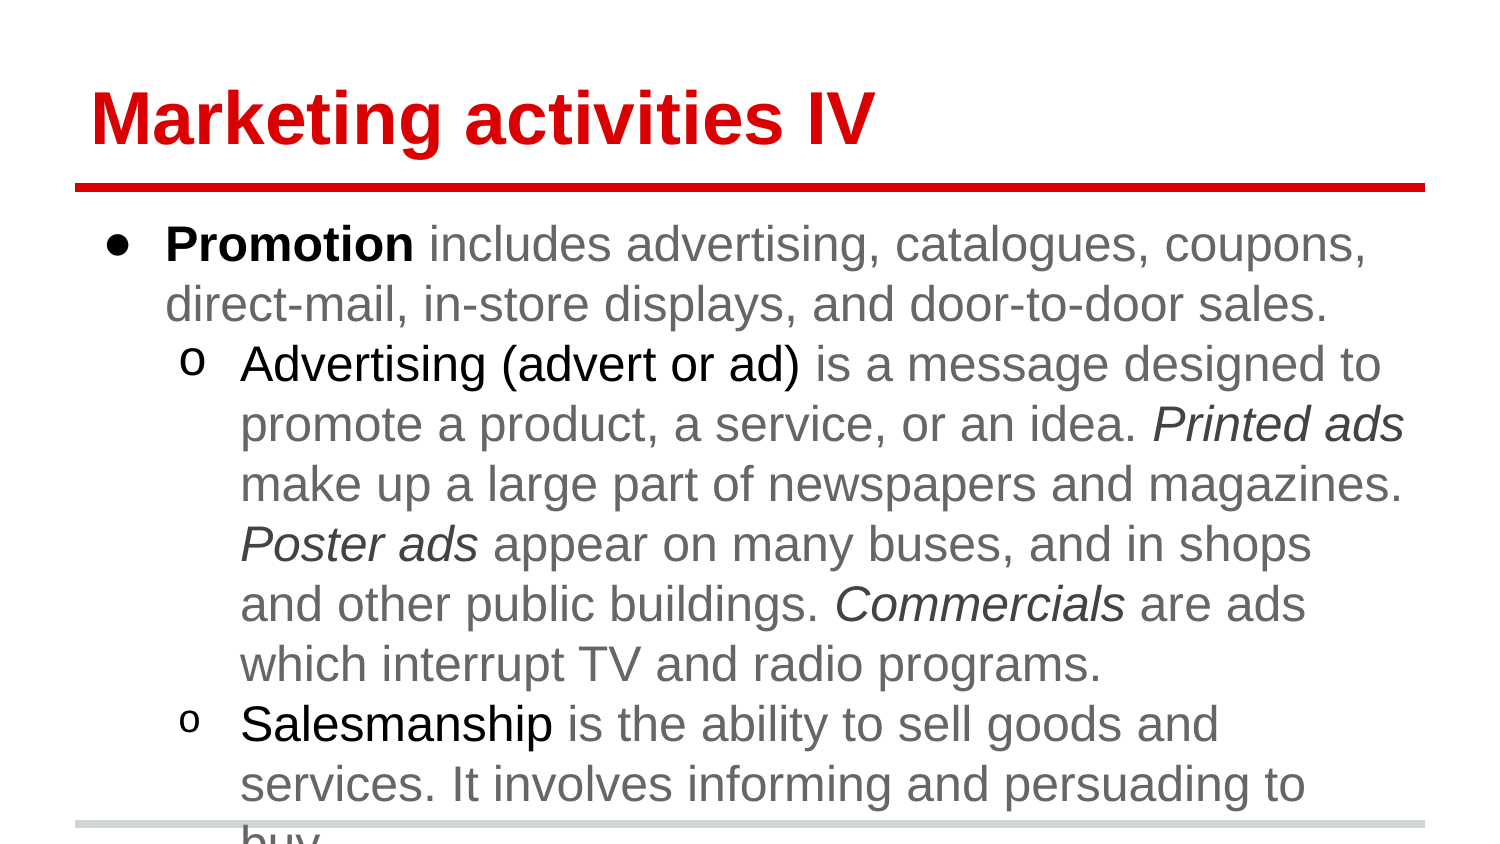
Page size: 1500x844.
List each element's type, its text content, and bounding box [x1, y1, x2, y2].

list Promotion includes advertising, catalogues, coupons, direct-mail, in-store displays, and door-to-door sales. Advertising (advert or ad) is a message designed to promote a product, a service, or an idea. Printed ads make up a large part of newspapers and magazines. Poster ads appear on many buses, and in shops and other public buildings. Commercials are ads which interrupt TV and radio programs. Salesmanship is the ability to sell goods and services. It involves informing and persuading to buy. [75, 196, 1425, 808]
title Marketing activities IV [75, 33, 1425, 175]
